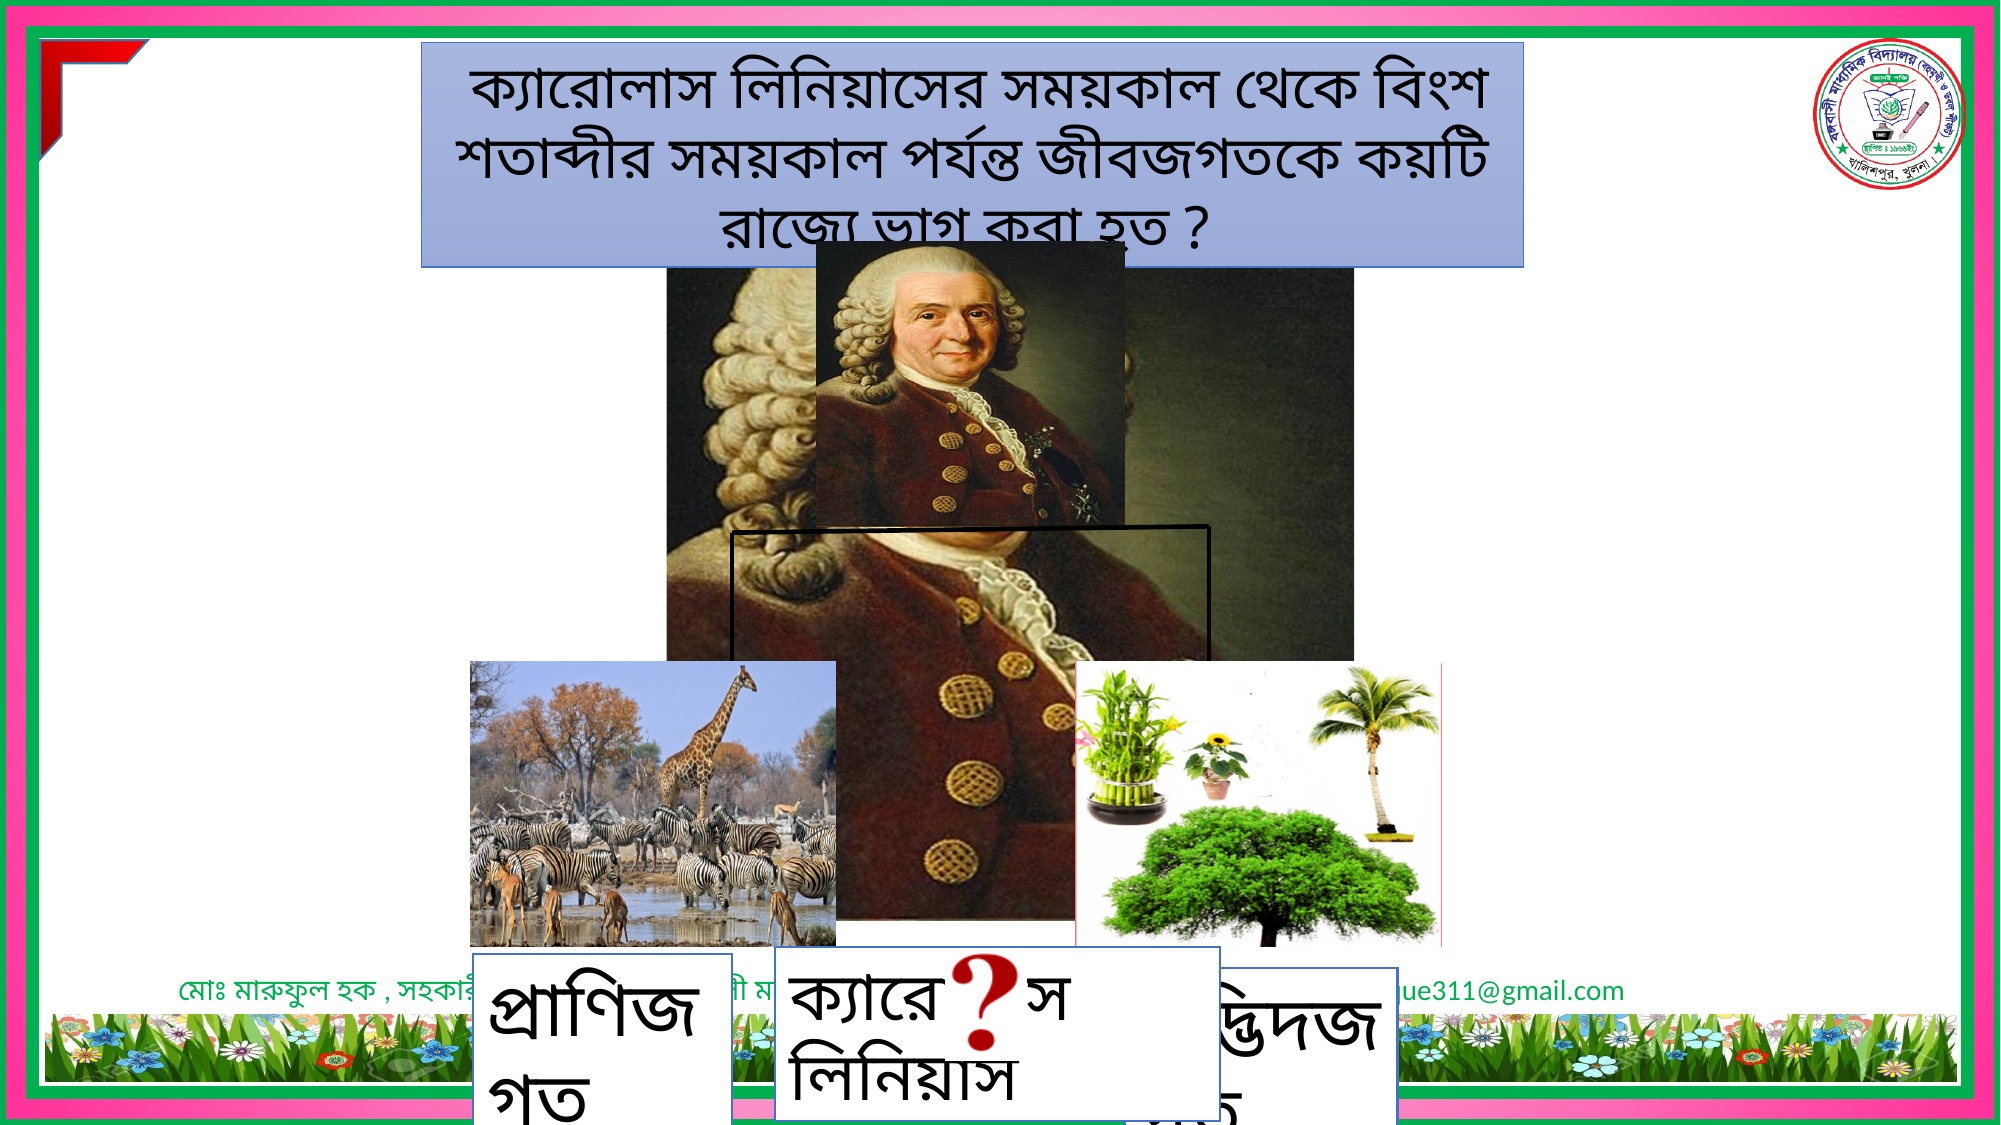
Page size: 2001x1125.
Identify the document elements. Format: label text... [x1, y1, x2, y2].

text_box ক্যারোলাস লিনিয়াসের সময়কাল থেকে বিংশ শতাব্দীর সময়কাল পর্যন্ত জীবজগতকে কয়টি রাজ্যে ভাগ করা হত ? [421, 42, 1524, 268]
text_box প্রাণিজগত [472, 953, 733, 1125]
picture [666, 179, 1355, 241]
picture [1399, 1014, 1957, 1082]
text_box ক্যারোলাস লিনিয়াস [774, 947, 1221, 1122]
picture [945, 948, 1074, 1070]
picture [733, 1014, 774, 1082]
text_box [39, 39, 151, 162]
text_box উদ্ভিদজগত [1124, 967, 1399, 1125]
picture [1813, 38, 1966, 190]
picture [45, 1014, 472, 1082]
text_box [470, 241, 1442, 947]
